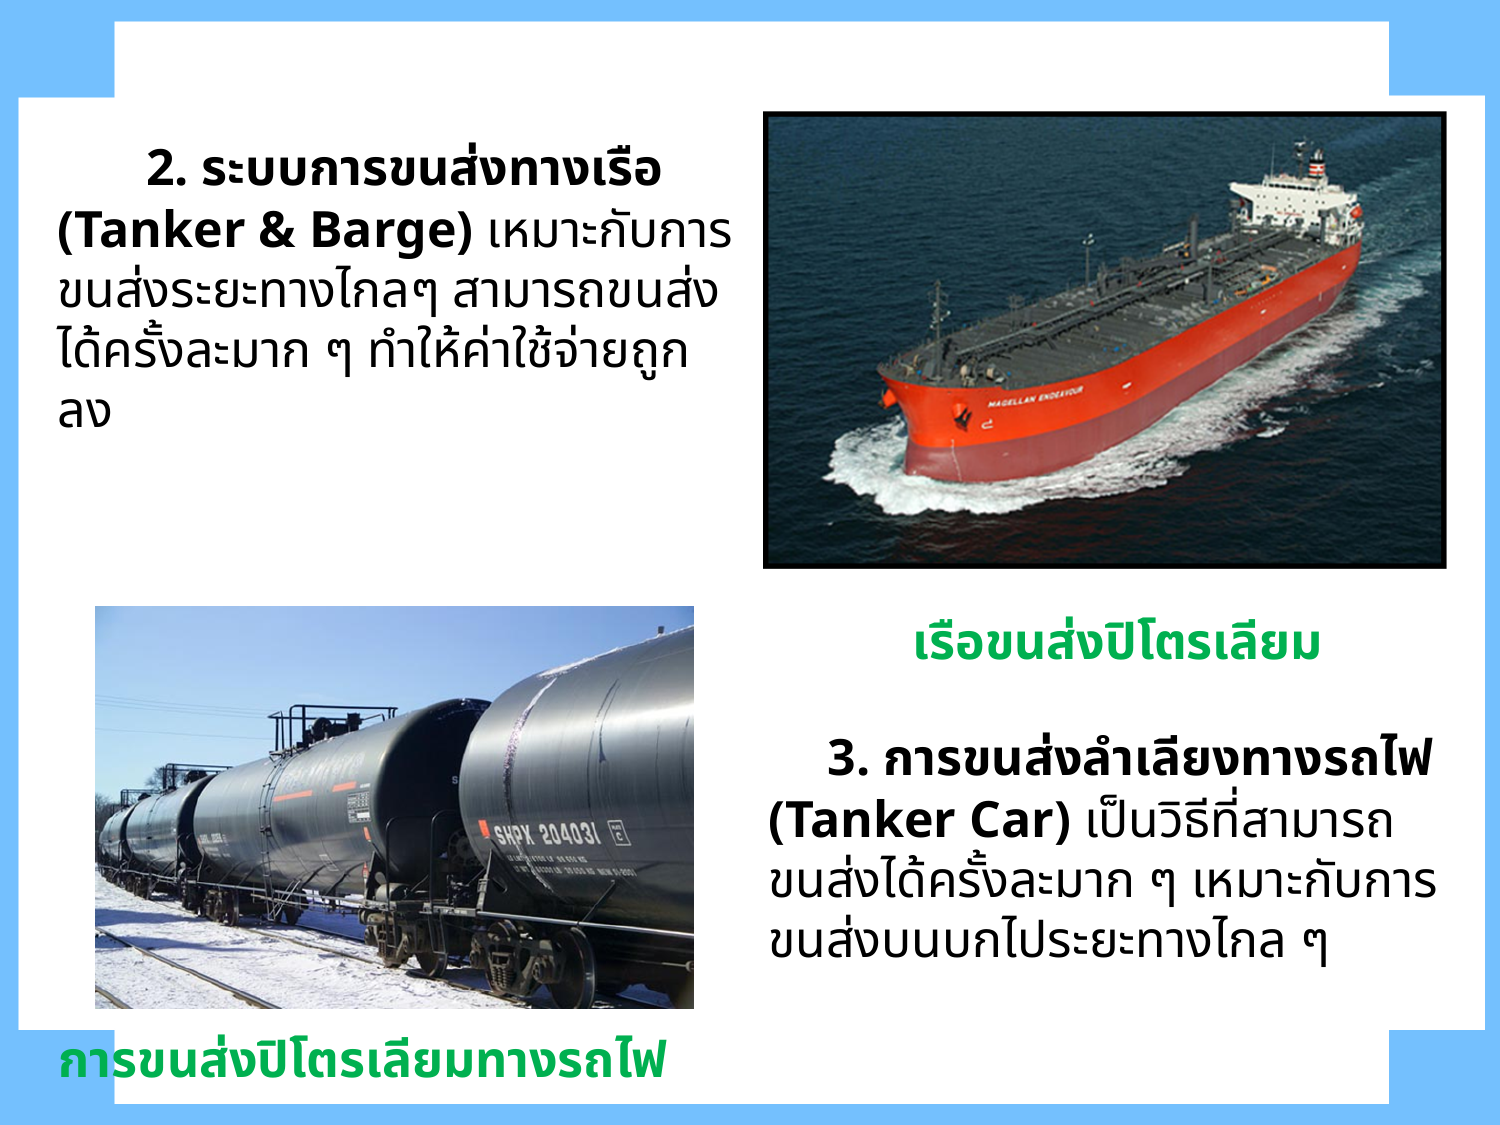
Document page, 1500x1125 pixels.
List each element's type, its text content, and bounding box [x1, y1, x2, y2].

text_box 3. การขนส่งลำเลียงทางรถไฟ (Tanker Car) เป็นวิธีที่สามารถขนส่งได้ครั้งละมาก ๆ เหมาะกับการขนส่งบนบกไประยะทางไกล ๆ [753, 709, 1461, 975]
text_box 2. ระบบการขนส่งทางเรือ (Tanker & Barge) เหมาะกับการขนส่งระยะทางไกลๆ สามารถขนส่งได้ครั้งละมาก ๆ ทำให้ค่าใช้จ่ายถูกลง [42, 120, 750, 445]
text_box การขนส่งปิโตรเลียมทางรถไฟ [43, 1020, 683, 1096]
text_box เรือขนส่งปิโตรเลียม [898, 602, 1338, 678]
picture [0, 0, 1500, 1125]
